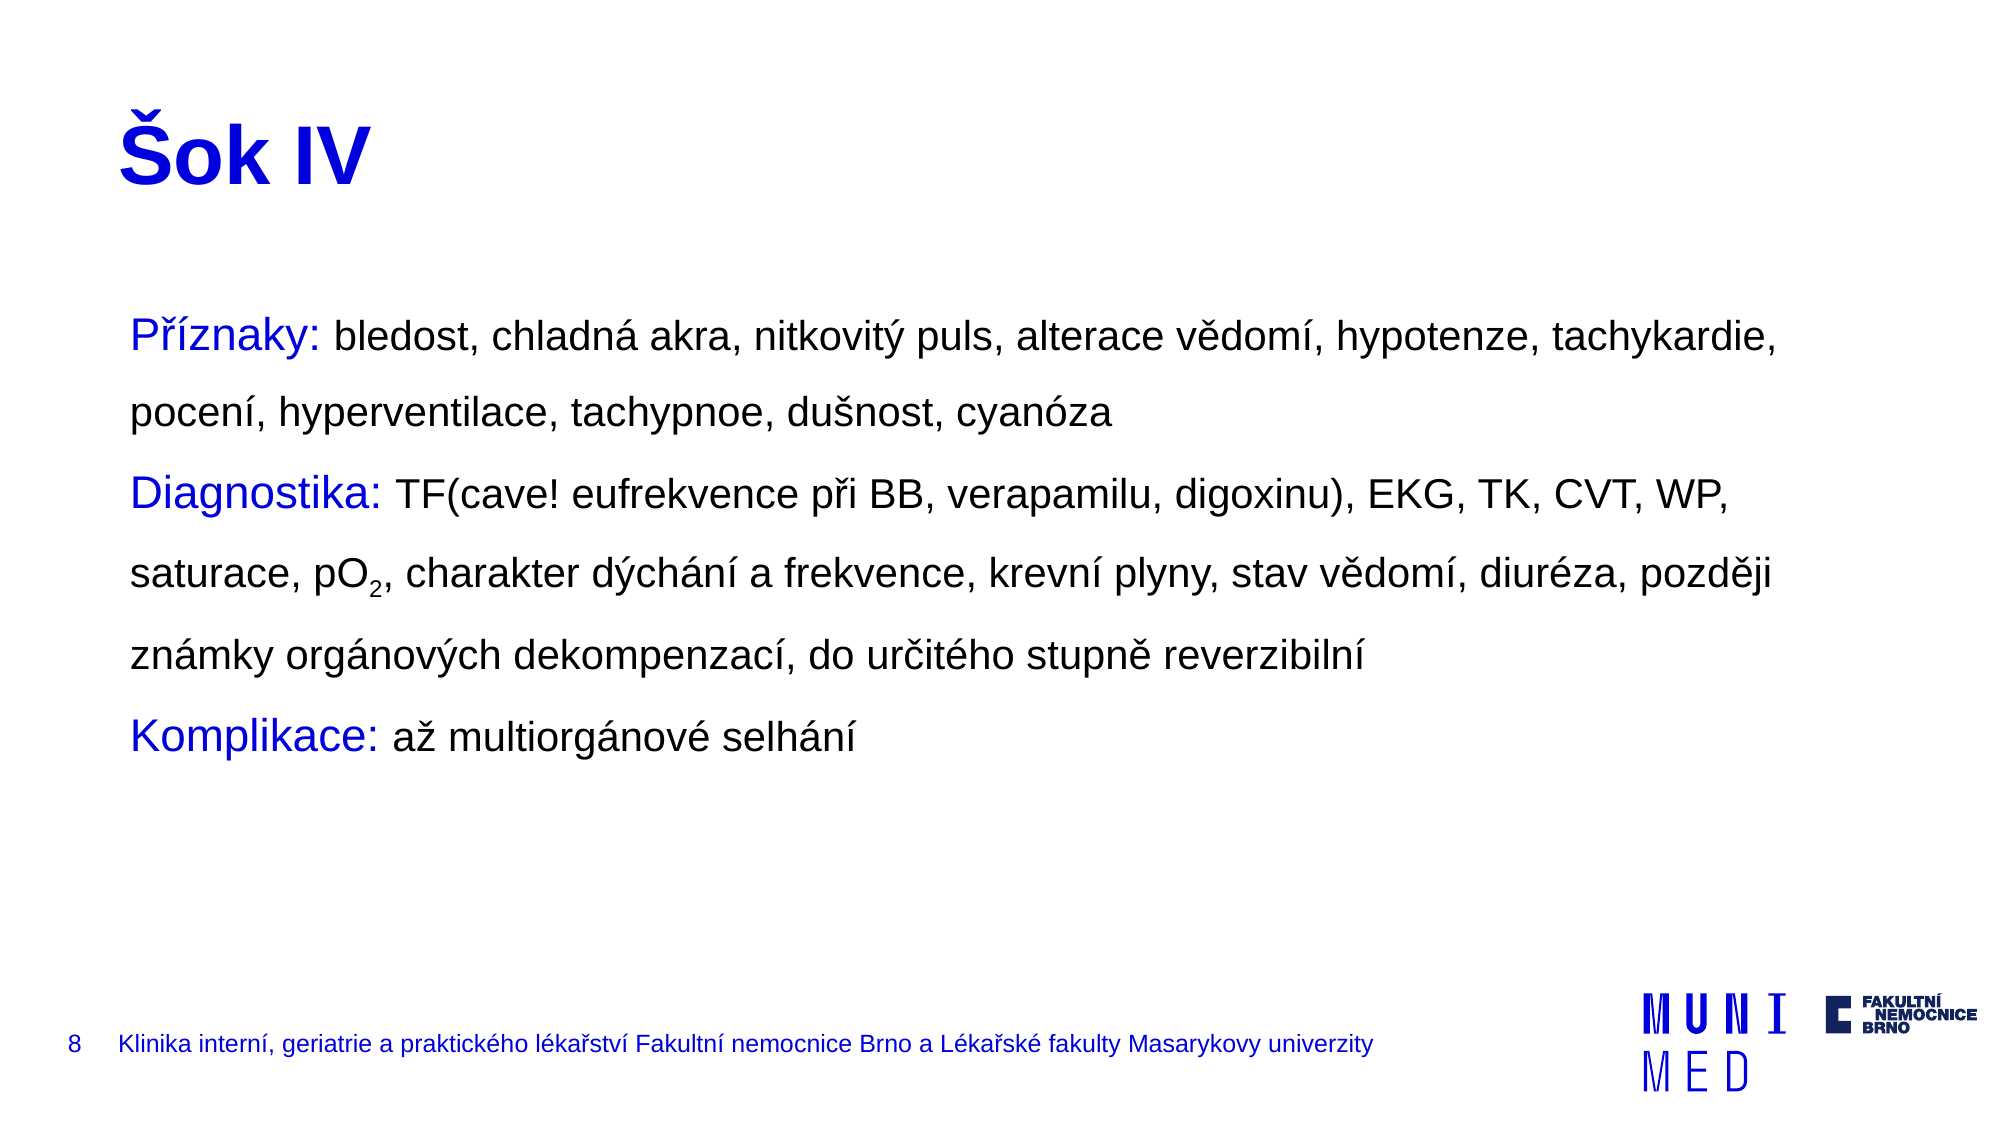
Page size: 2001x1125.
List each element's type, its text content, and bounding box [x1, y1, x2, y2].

title Šok IV [118, 118, 1883, 193]
list Příznaky: bledost, chladná akra, nitkovitý puls, alterace vědomí, hypotenze, tachykardie, pocení, hyperventilace, tachypnoe, dušnost, cyanóza Diagnostika: TF(cave! eufrekvence při BB, verapamilu, digoxinu), EKG, TK, CVT, WP, saturace, pO2, charakter dýchání a frekvence, krevní plyny, stav vědomí, diuréza, později známky orgánových dekompenzací, do určitého stupně reverzibilní Komplikace: až multiorgánové selhání [118, 277, 1883, 957]
footer Klinika interní, geriatrie a praktického lékařství Fakultní nemocnice Brno a Lékařské fakulty Masarykovy univerzity [118, 1021, 1418, 1063]
slide_number 8 [67, 1021, 110, 1063]
